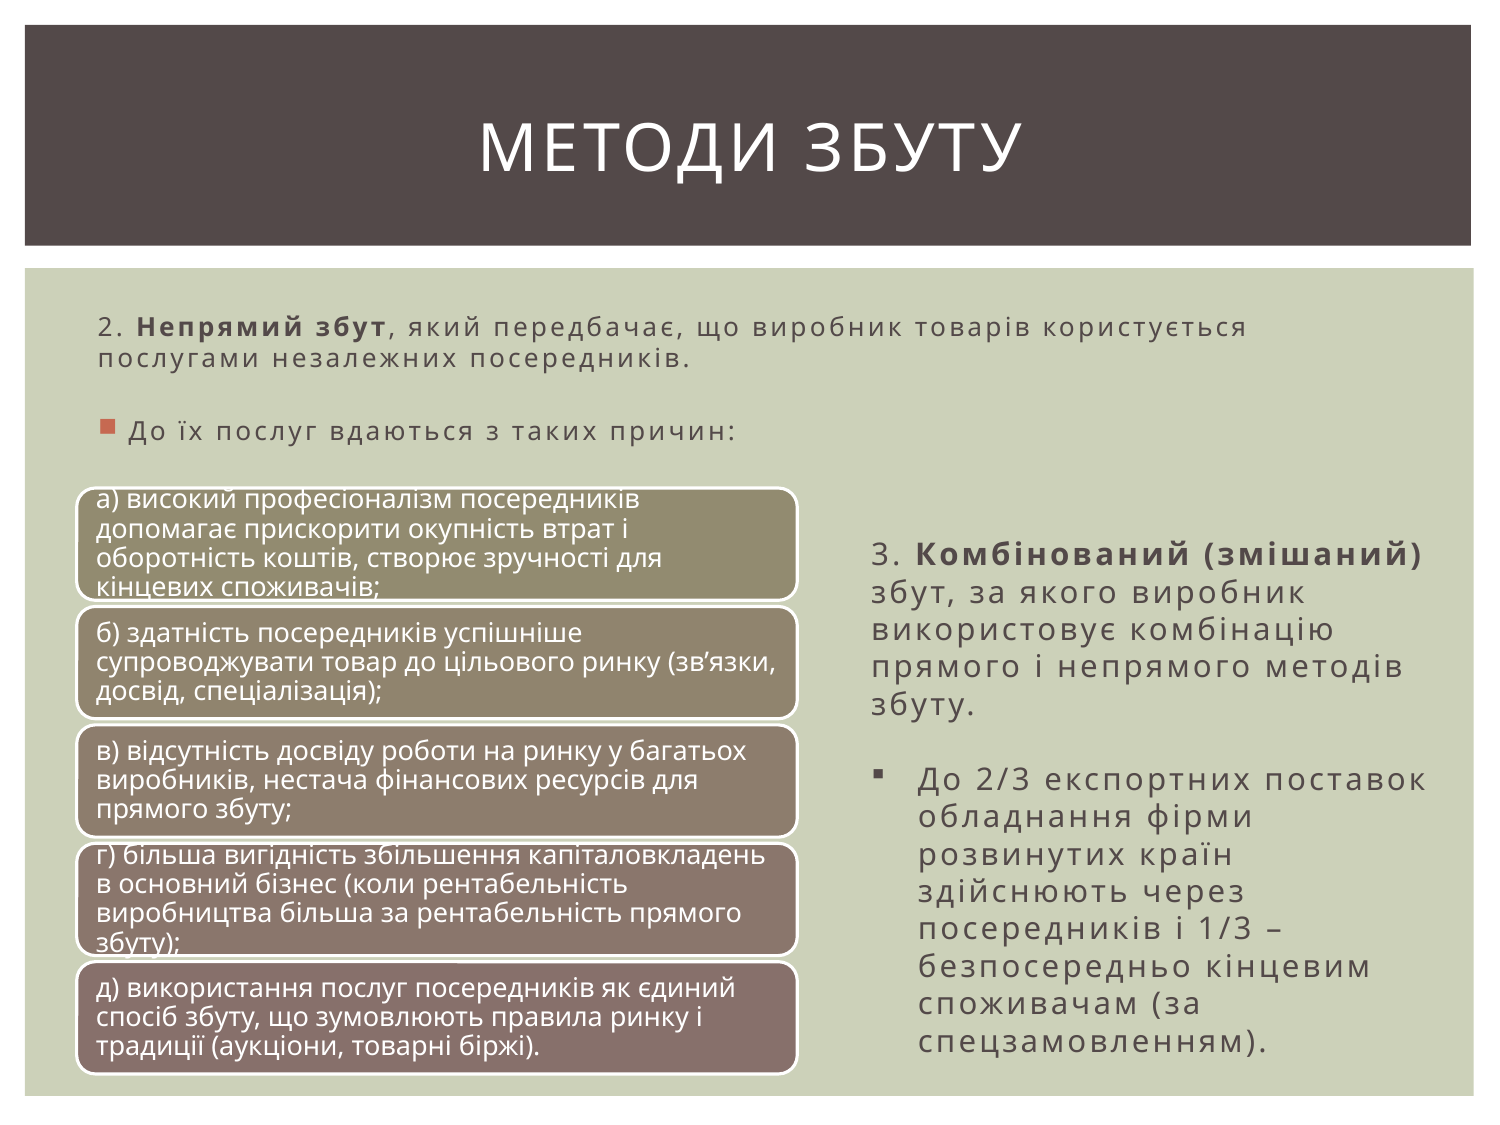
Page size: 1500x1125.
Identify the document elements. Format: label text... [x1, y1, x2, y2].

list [76, 479, 798, 1083]
list 2. Непрямий збут, який передбачає, що виробник товарів користується послугами незалежних посередників. До їх послуг вдаються з таких причин: [76, 302, 1436, 457]
text_box 3. Комбінований (змішаний) збут, за якого виробник використовує комбінацію прямого і непрямого методів збуту. До 2/3 експортних поставок обладнання фірми розвинутих країн здійснюють через посередників і 1/3 – безпосередньо кінцевим споживачам (за спецзамовленням). [856, 527, 1447, 1111]
title Методи збуту [62, 58, 1438, 232]
